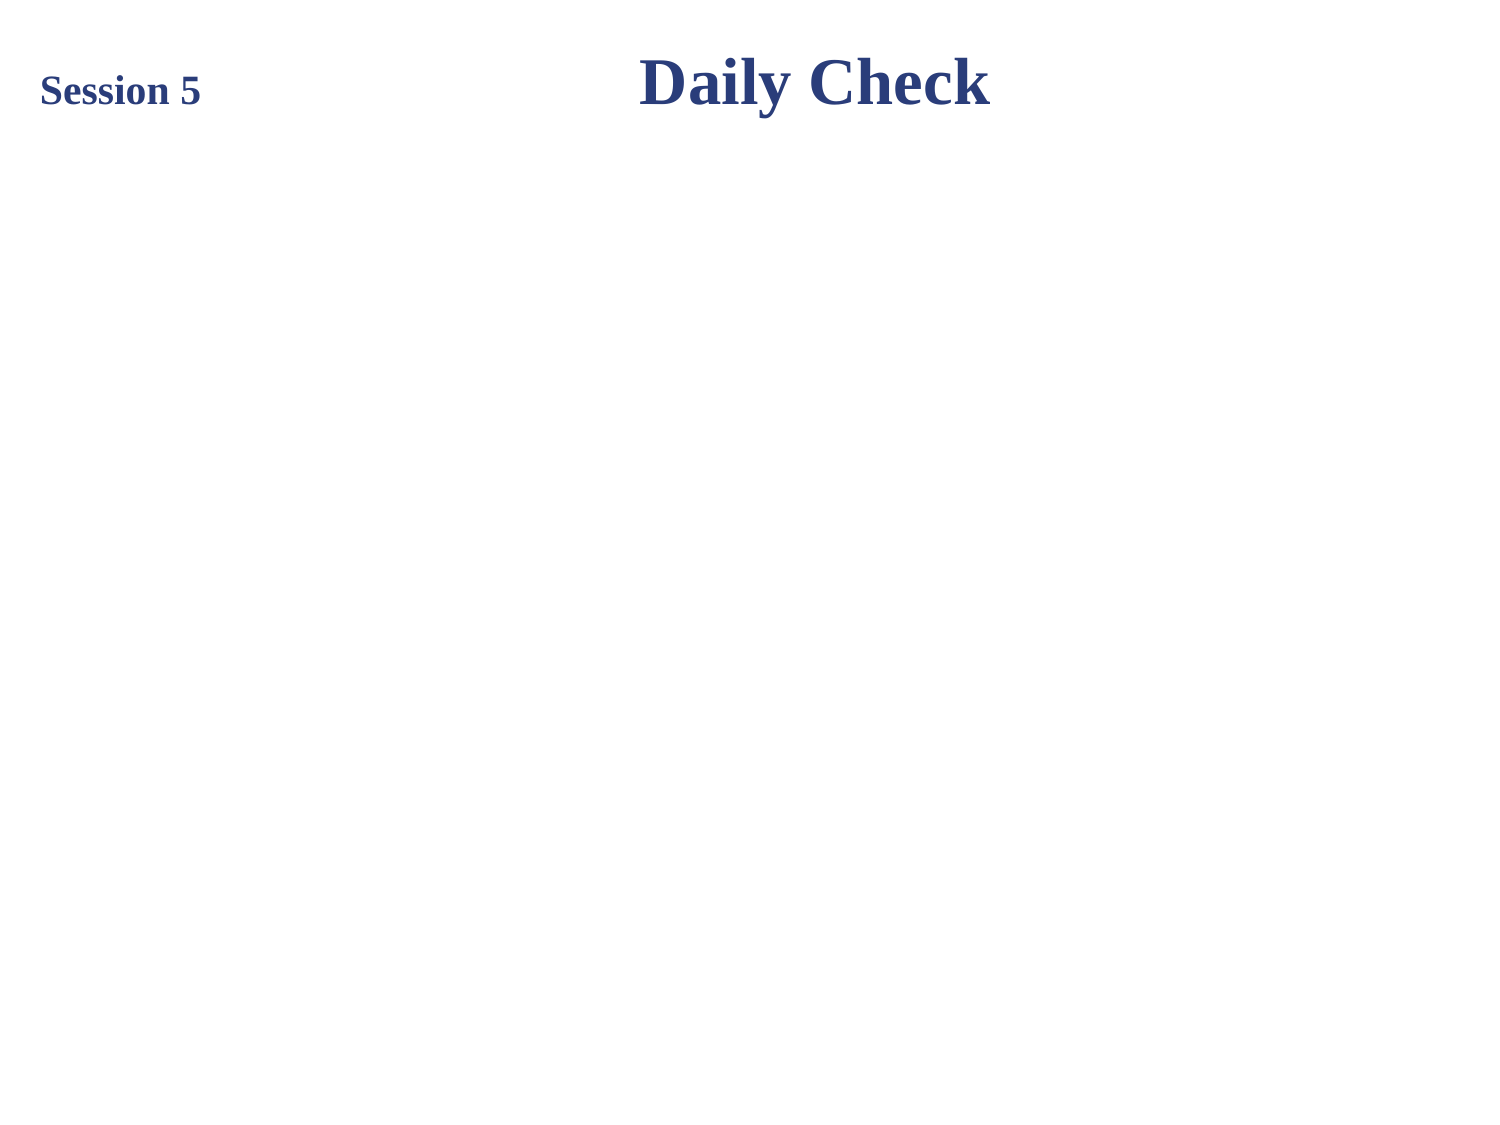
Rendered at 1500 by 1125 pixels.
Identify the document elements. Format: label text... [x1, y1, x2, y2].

title Session 5 Daily Check [24, 12, 1500, 125]
